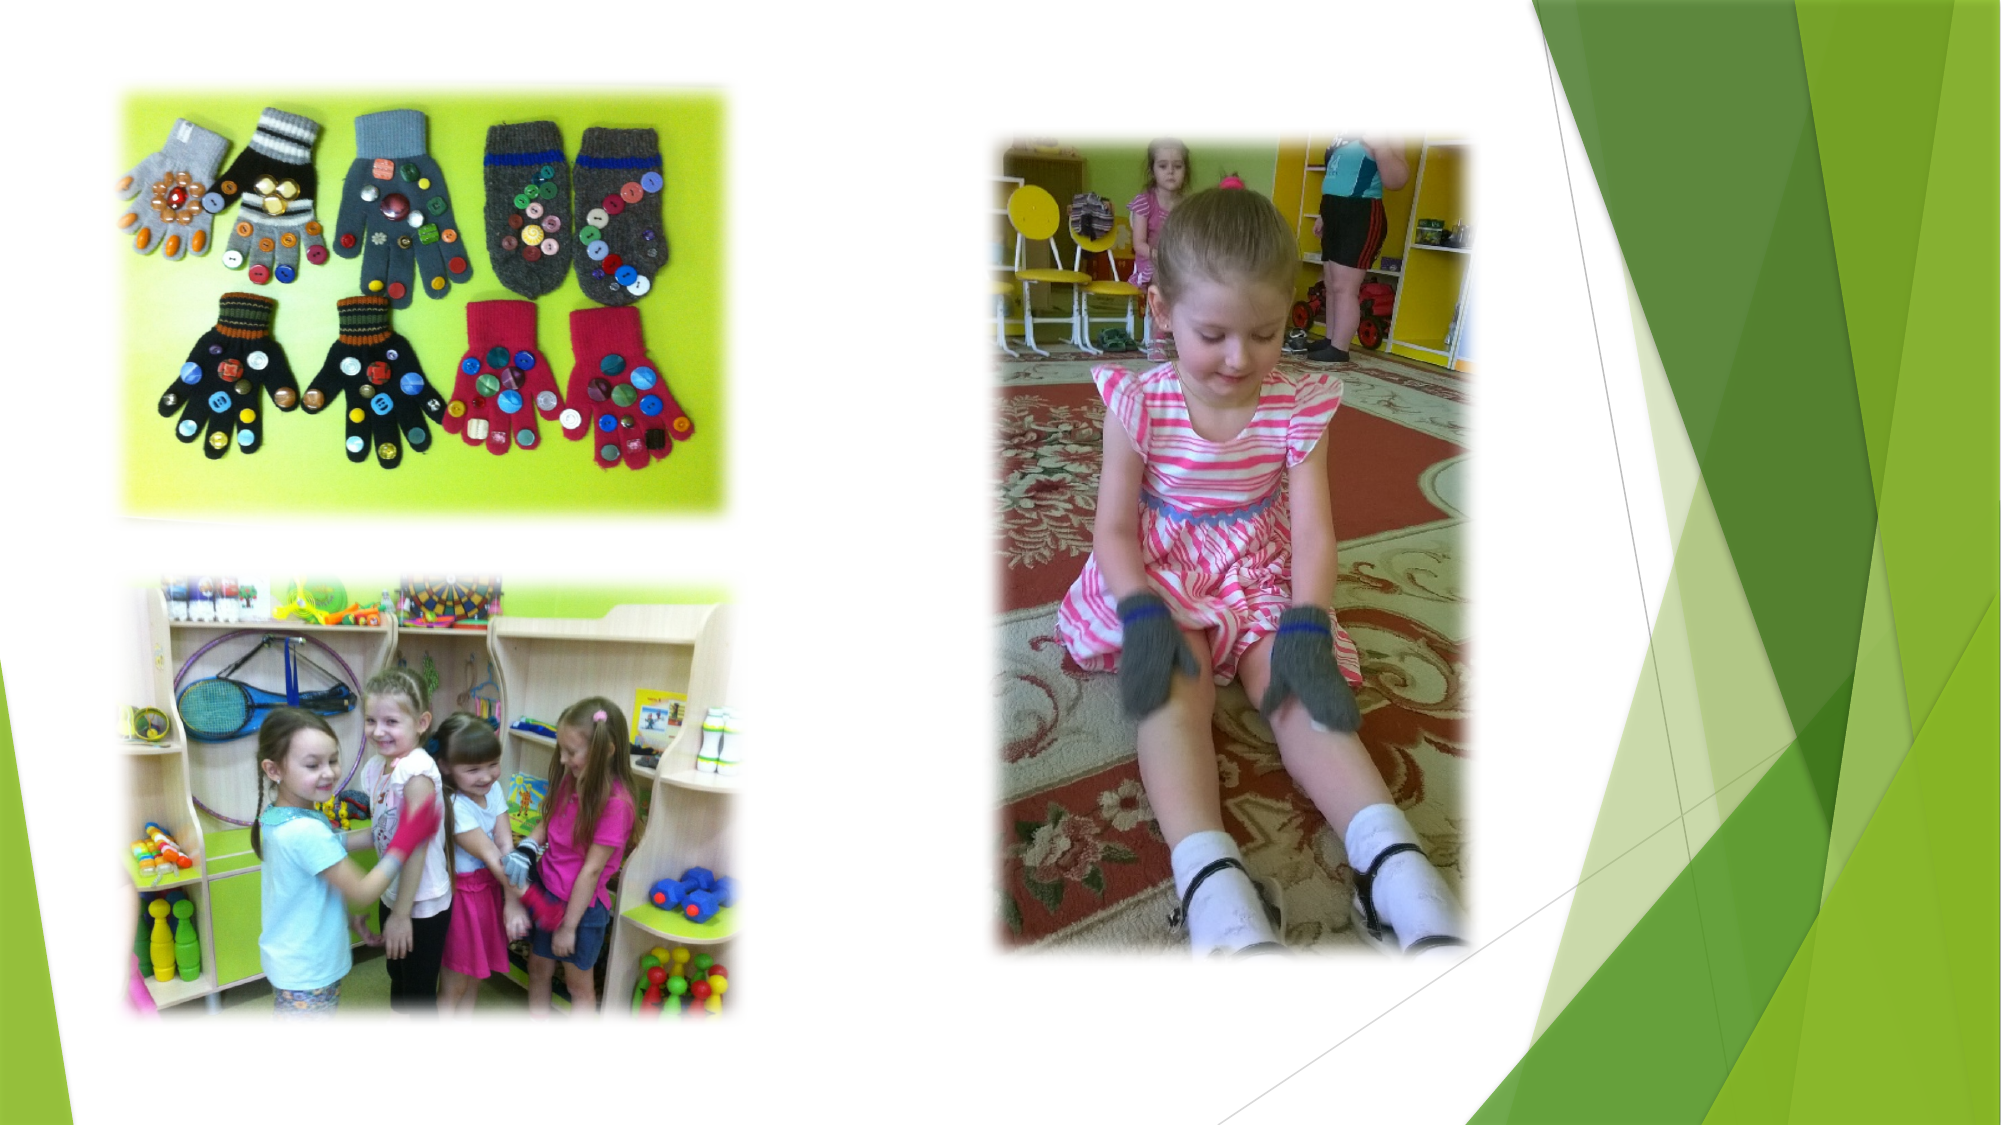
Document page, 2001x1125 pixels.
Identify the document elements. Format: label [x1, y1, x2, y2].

picture [105, 75, 743, 532]
list [980, 126, 1483, 968]
list [111, 569, 749, 1028]
